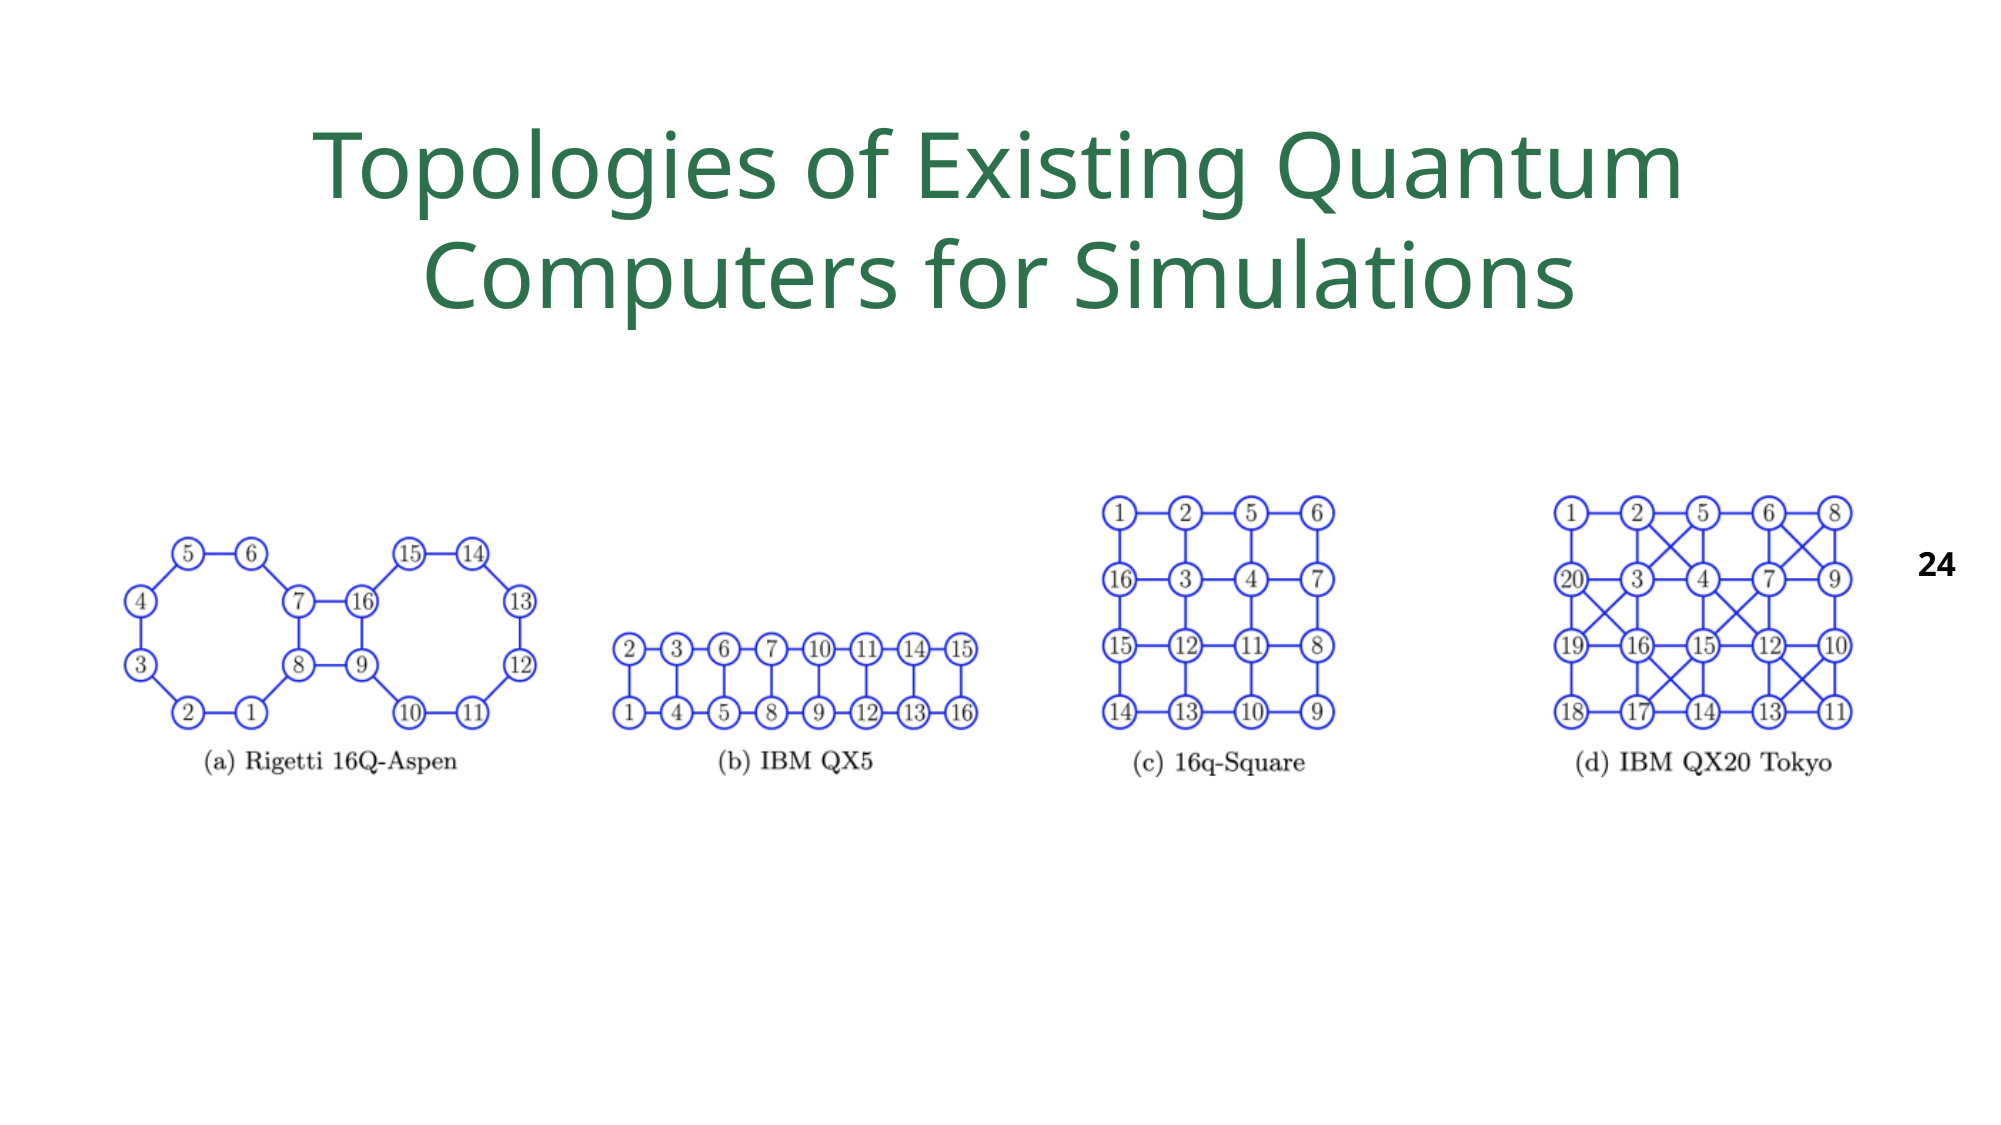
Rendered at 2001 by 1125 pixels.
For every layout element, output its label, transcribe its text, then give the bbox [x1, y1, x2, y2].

text_box Topologies of Existing Quantum Computers for Simulations [111, 98, 1889, 334]
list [61, 381, 1939, 816]
slide_number 24 [1939, 528, 1989, 599]
